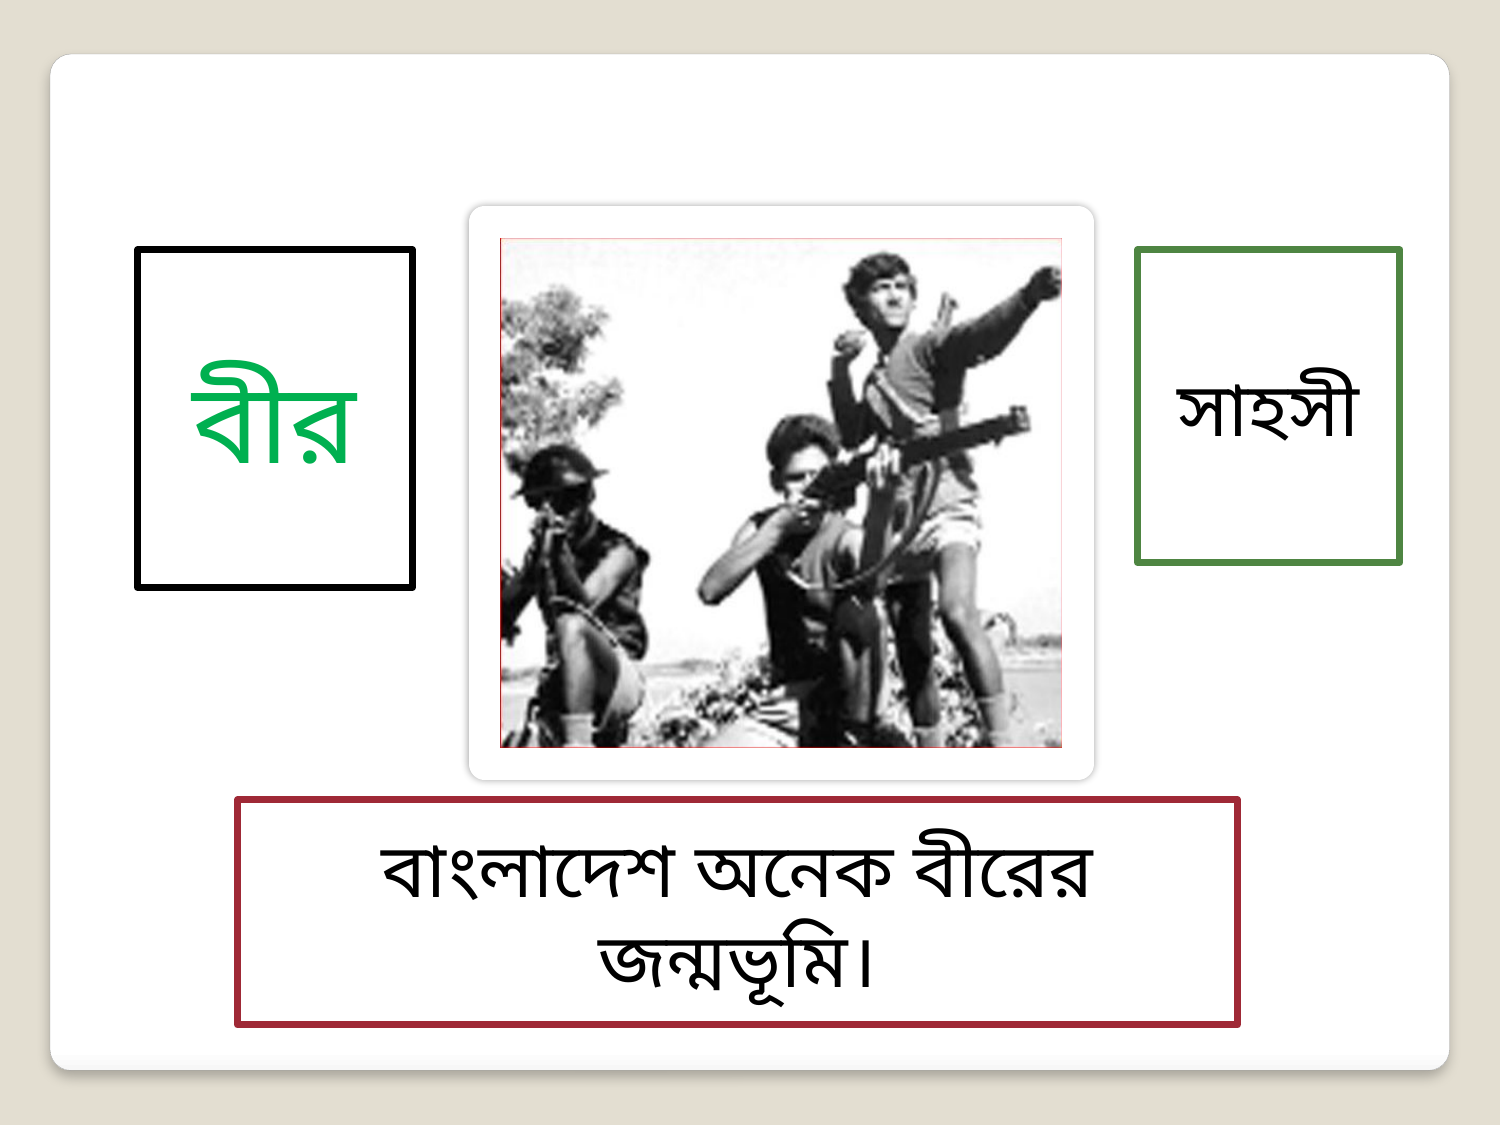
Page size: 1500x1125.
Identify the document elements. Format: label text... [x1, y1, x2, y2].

picture [499, 237, 1063, 749]
text_box বাংলাদেশ অনেক বীরের জন্মভূমি। [234, 796, 1241, 1028]
text_box সাহসী [1134, 246, 1403, 566]
text_box বীর [134, 246, 416, 591]
